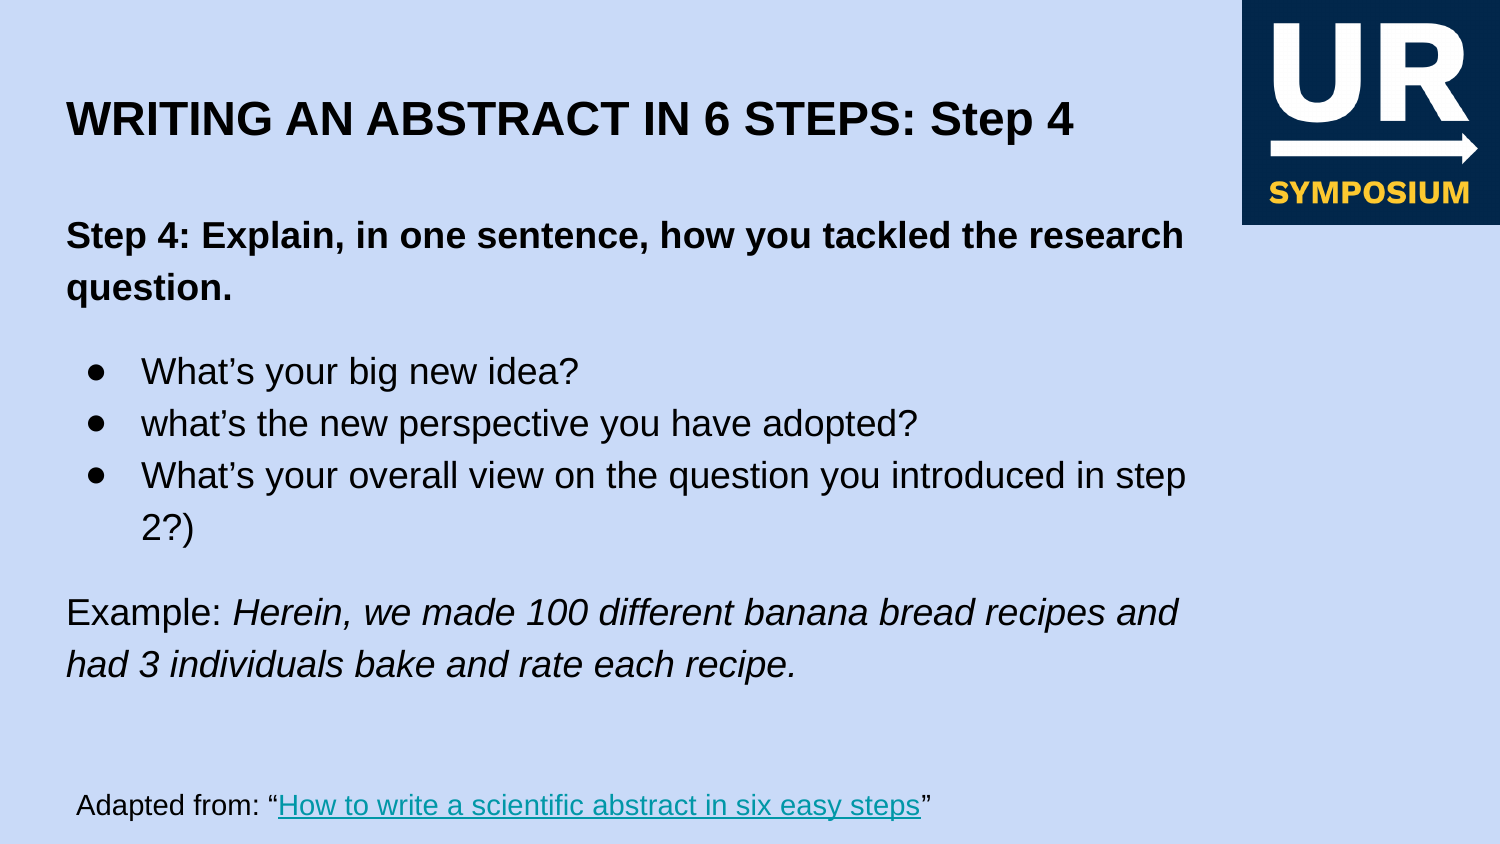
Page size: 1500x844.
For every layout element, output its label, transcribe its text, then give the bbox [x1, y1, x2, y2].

title WRITING AN ABSTRACT IN 6 STEPS: Step 4 [51, 72, 1237, 167]
picture [1242, 0, 1500, 225]
list Step 4: Explain, in one sentence, how you tackled the research question. What’s your big new idea? what’s the new perspective you have adopted? What’s your overall view on the question you introduced in step 2?) Example: Herein, we made 100 different banana bread recipes and had 3 individuals bake and rate each recipe. [51, 189, 1224, 750]
text_box Adapted from: “How to write a scientific abstract in six easy steps” [61, 771, 1307, 837]
